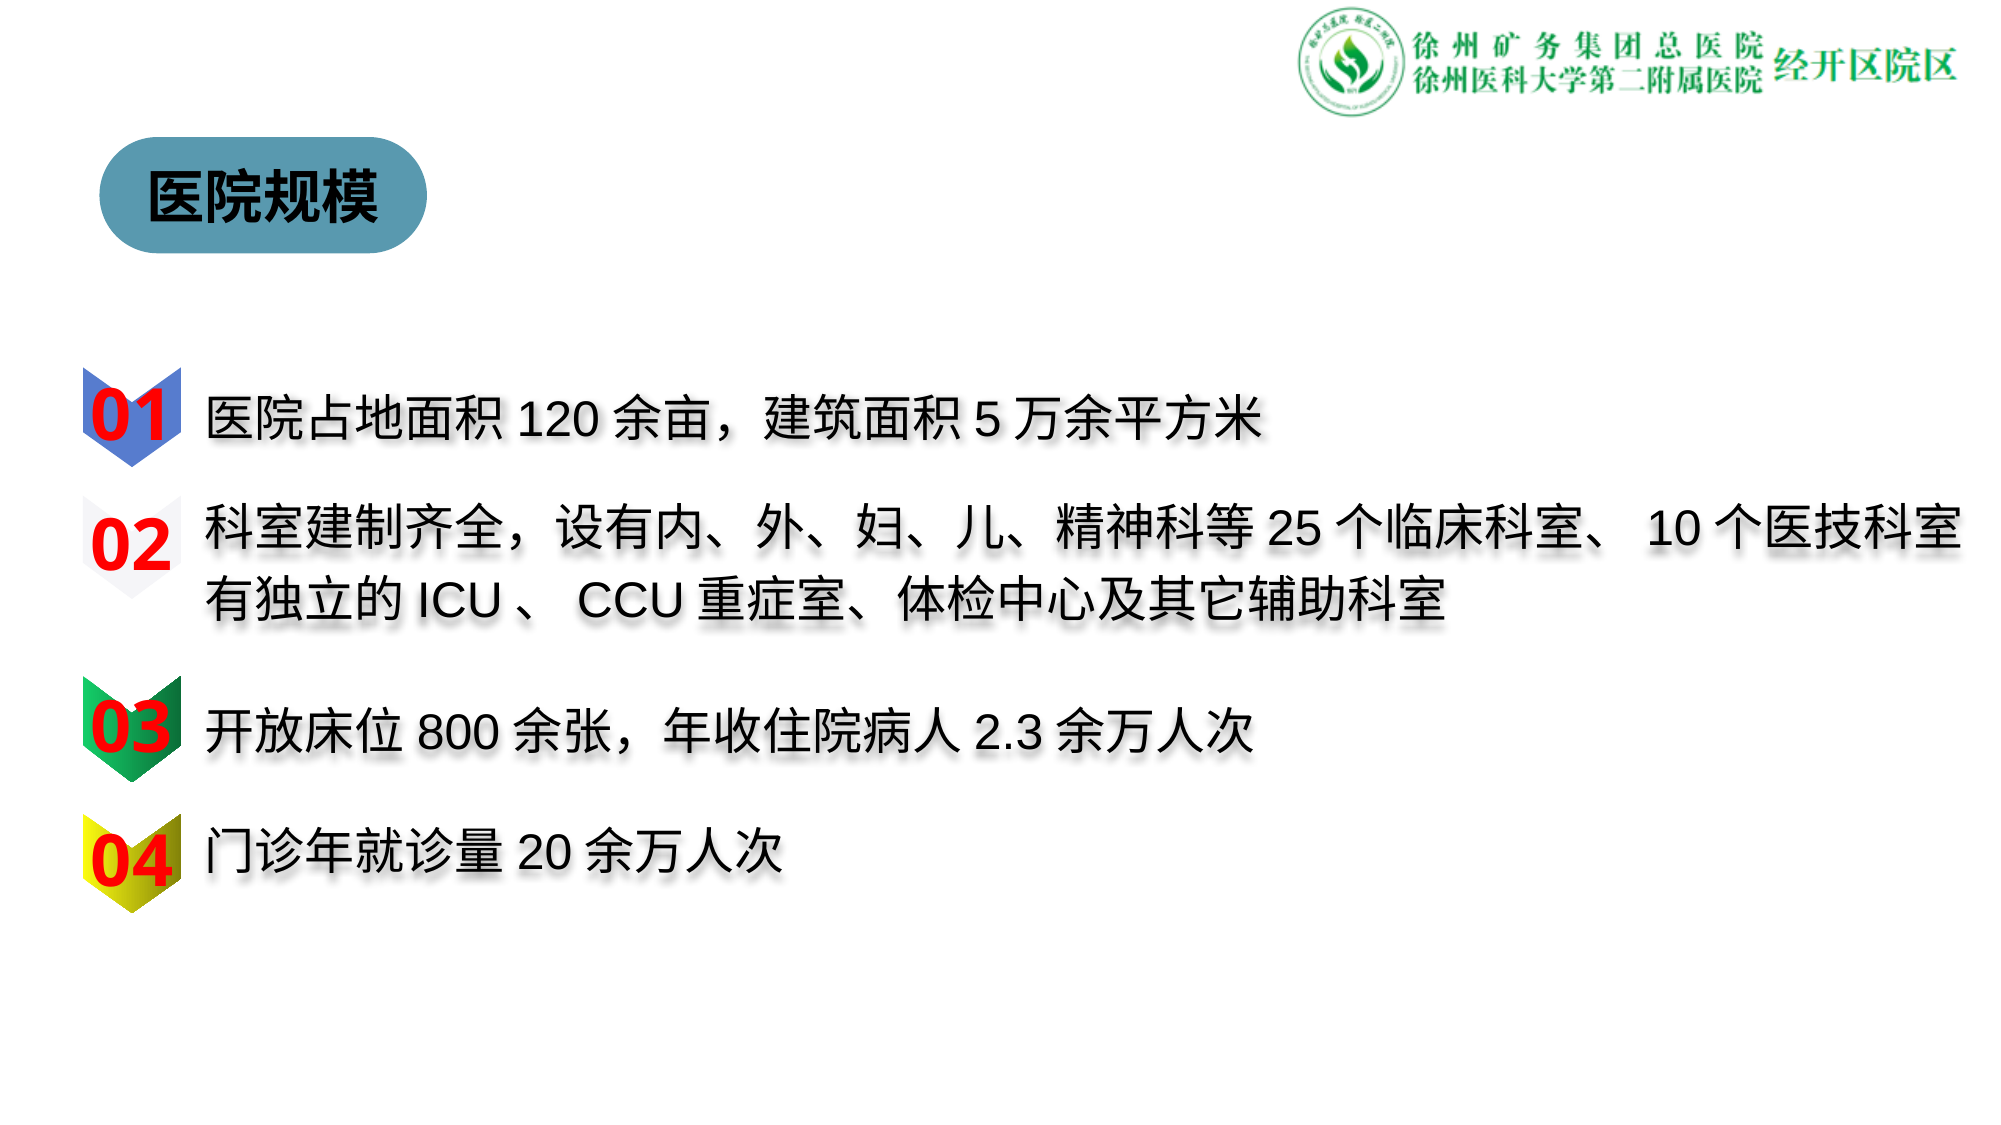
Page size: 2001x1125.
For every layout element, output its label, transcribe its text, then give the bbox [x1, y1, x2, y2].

text_box 医院规模 [99, 137, 427, 254]
picture [1274, 0, 1972, 129]
text_box 03 [81, 674, 182, 784]
text_box 医院占地面积120余亩，建筑面积5万余平方米 [189, 379, 1279, 455]
text_box 02 [81, 493, 182, 601]
text_box 科室建制齐全，设有内、外、妇、儿、精神科等25个临床科室、10个医技科室 有独立的ICU、CCU重症室、体检中心及其它辅助科室 开放床位800余张，年收住院病人2.3余万人次 门诊年就诊量20余万人次 [190, 476, 1979, 888]
text_box 04 [82, 812, 183, 915]
text_box 01 [82, 365, 182, 469]
